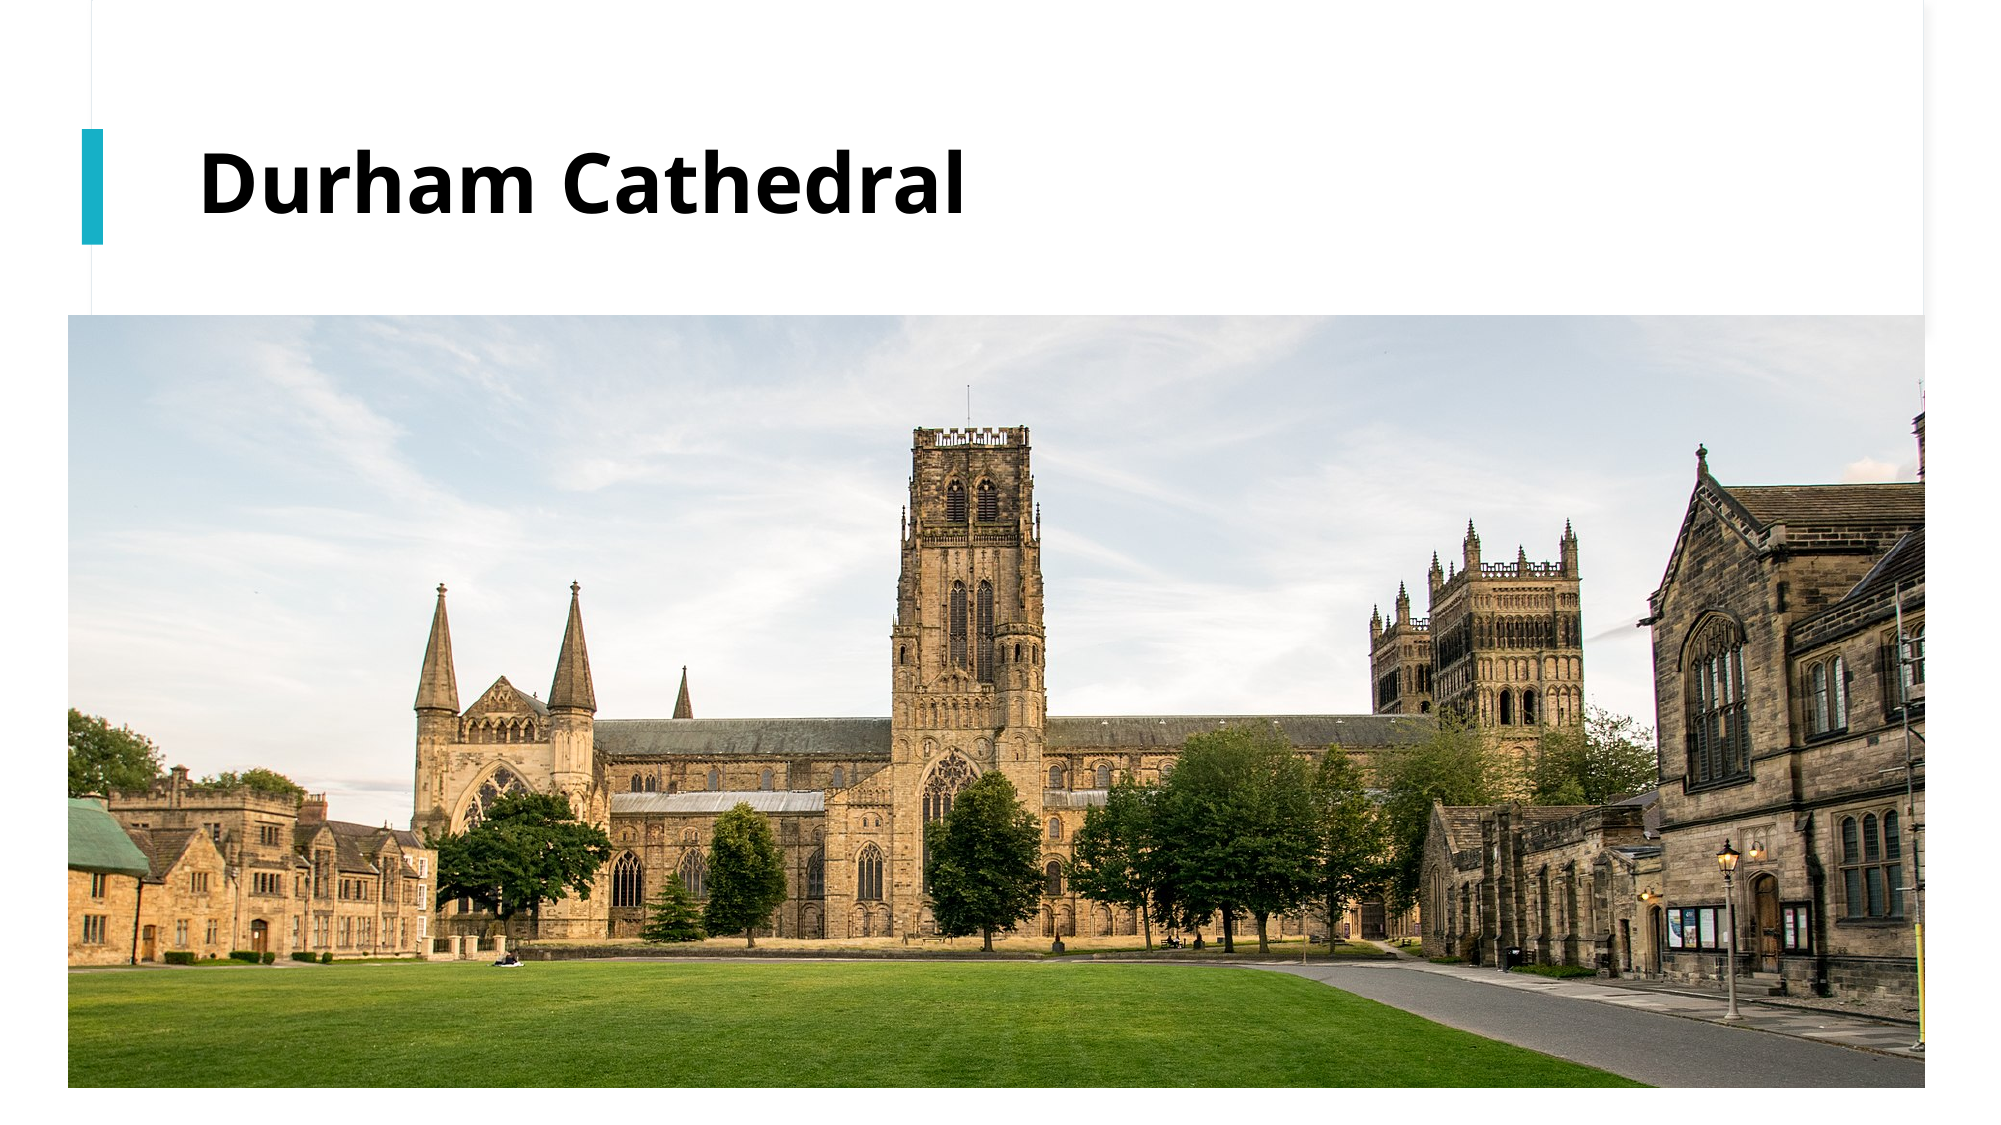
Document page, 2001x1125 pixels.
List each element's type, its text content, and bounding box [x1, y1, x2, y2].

picture [68, 315, 1925, 1088]
title Durham Cathedral [183, 90, 1851, 284]
